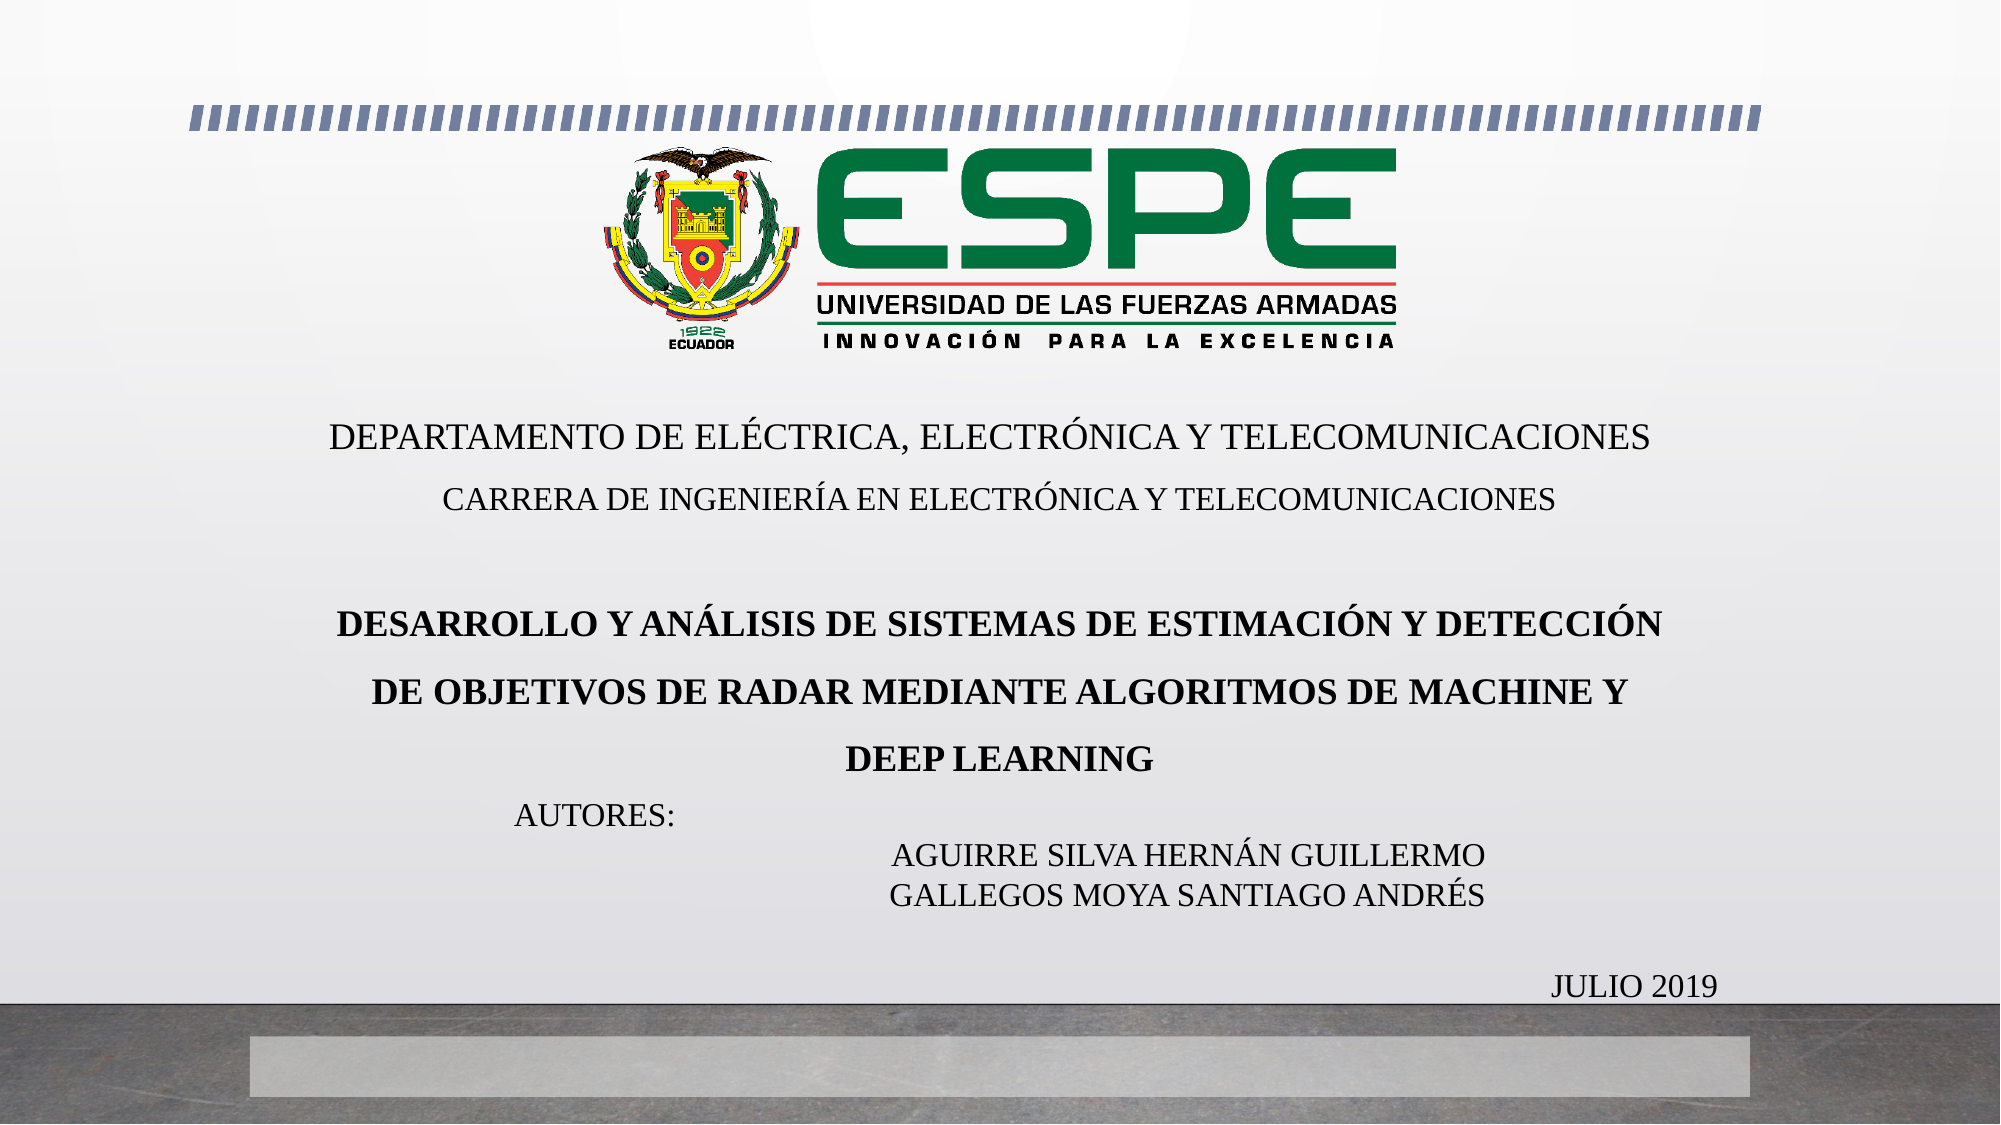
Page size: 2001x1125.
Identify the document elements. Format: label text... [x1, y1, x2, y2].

text_box DEPARTAMENTO DE ELÉCTRICA, ELECTRÓNICA Y TELECOMUNICACIONES CARRERA DE INGENIERÍA EN ELECTRÓNICA Y TELECOMUNICACIONES DESARROLLO Y ANÁLISIS DE SISTEMAS DE ESTIMACIÓN Y DETECCIÓN DE OBJETIVOS DE RADAR MEDIANTE ALGORITMOS DE MACHINE Y DEEP LEARNING [311, 382, 1688, 787]
text_box [249, 1036, 1750, 1097]
picture [604, 147, 1396, 349]
text_box AUTORES: AGUIRRE SILVA HERNÁN GUILLERMO GALLEGOS MOYA SANTIAGO ANDRÉS [498, 785, 1502, 921]
text_box JULIO 2019 [1519, 916, 1750, 1012]
picture [0, 1004, 2000, 1124]
